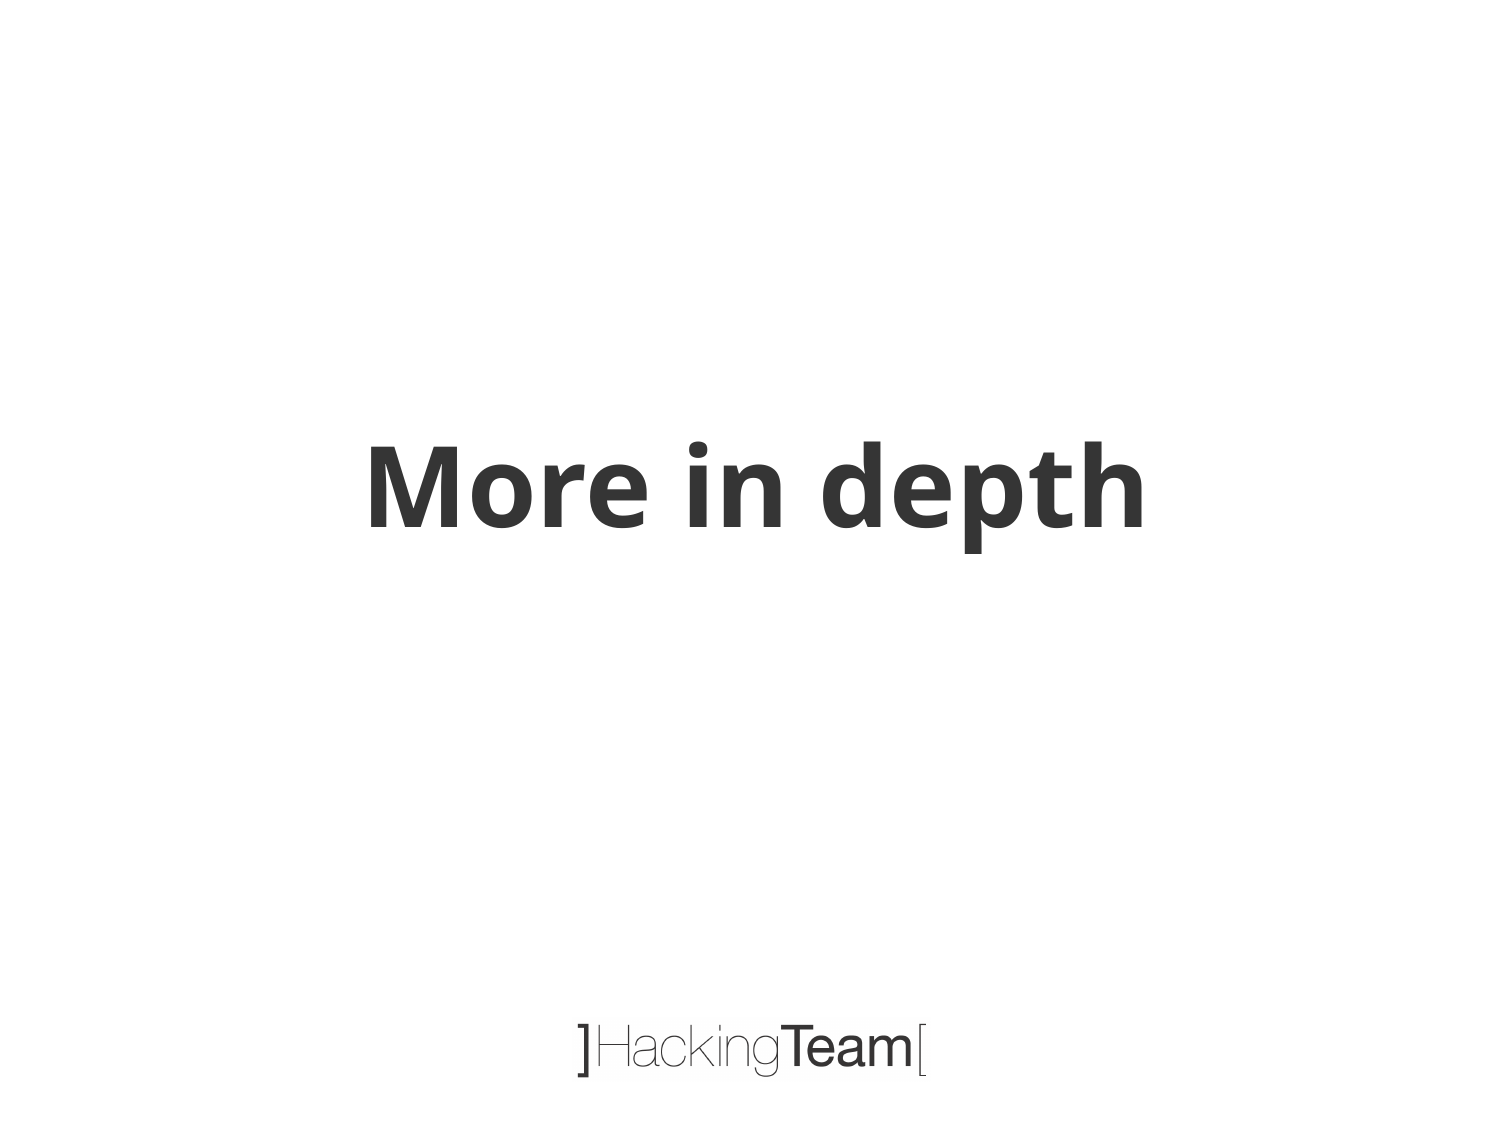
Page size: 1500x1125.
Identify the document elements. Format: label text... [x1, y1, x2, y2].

picture [572, 1017, 931, 1082]
list More in depth [118, 359, 1394, 606]
